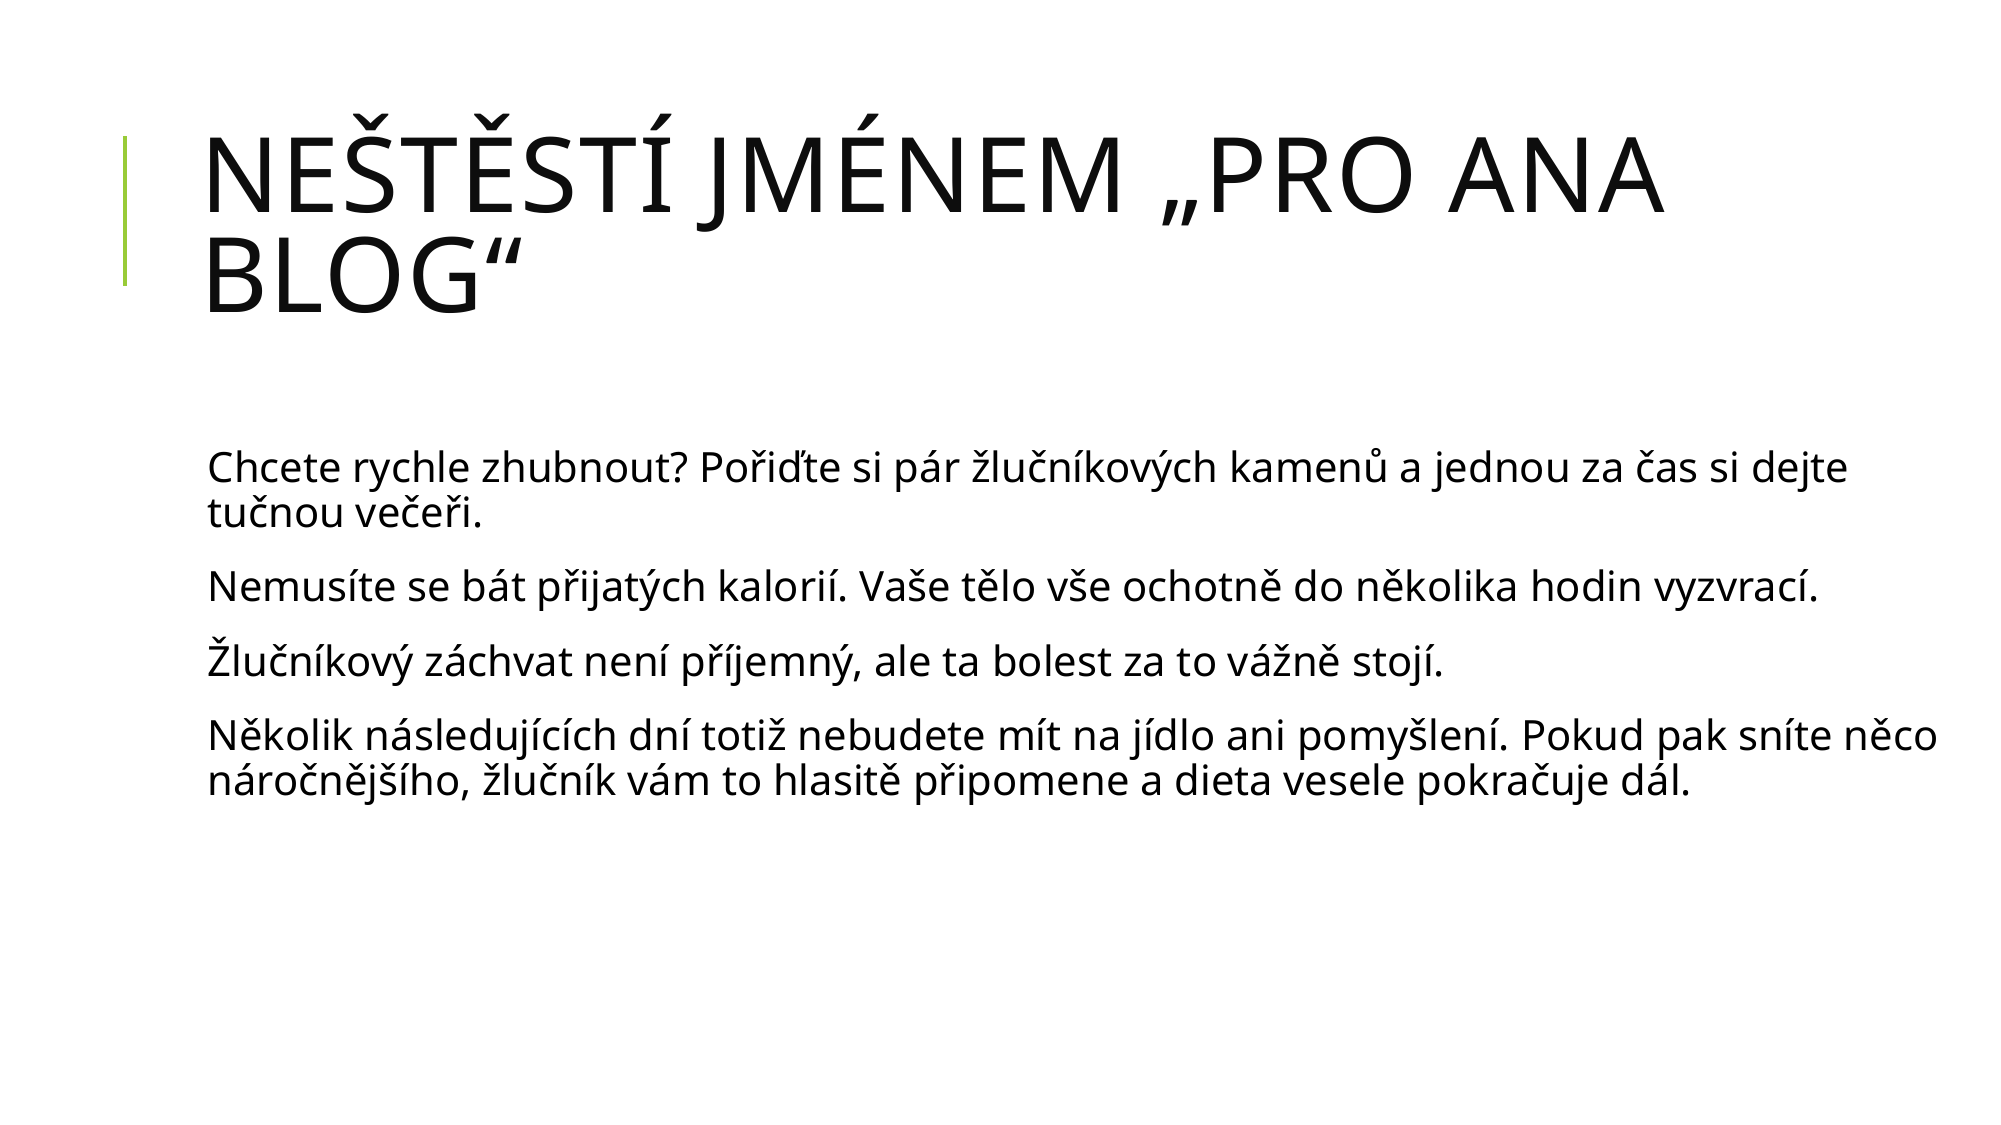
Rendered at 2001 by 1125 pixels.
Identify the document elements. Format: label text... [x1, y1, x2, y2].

title Neštěstí jménem „pro ana blog“ [185, 109, 1780, 356]
list Chcete rychle zhubnout? Pořiďte si pár žlučníkových kamenů a jednou za čas si dejte tučnou večeři. Nemusíte se bát přijatých kalorií. Vaše tělo vše ochotně do několika hodin vyzvrací. Žlučníkový záchvat není příjemný, ale ta bolest za to vážně stojí. Několik následujících dní totiž nebudete mít na jídlo ani pomyšlení. Pokud pak sníte něco náročnějšího, žlučník vám to hlasitě připomene a dieta vesele pokračuje dál. [185, 439, 1953, 1092]
